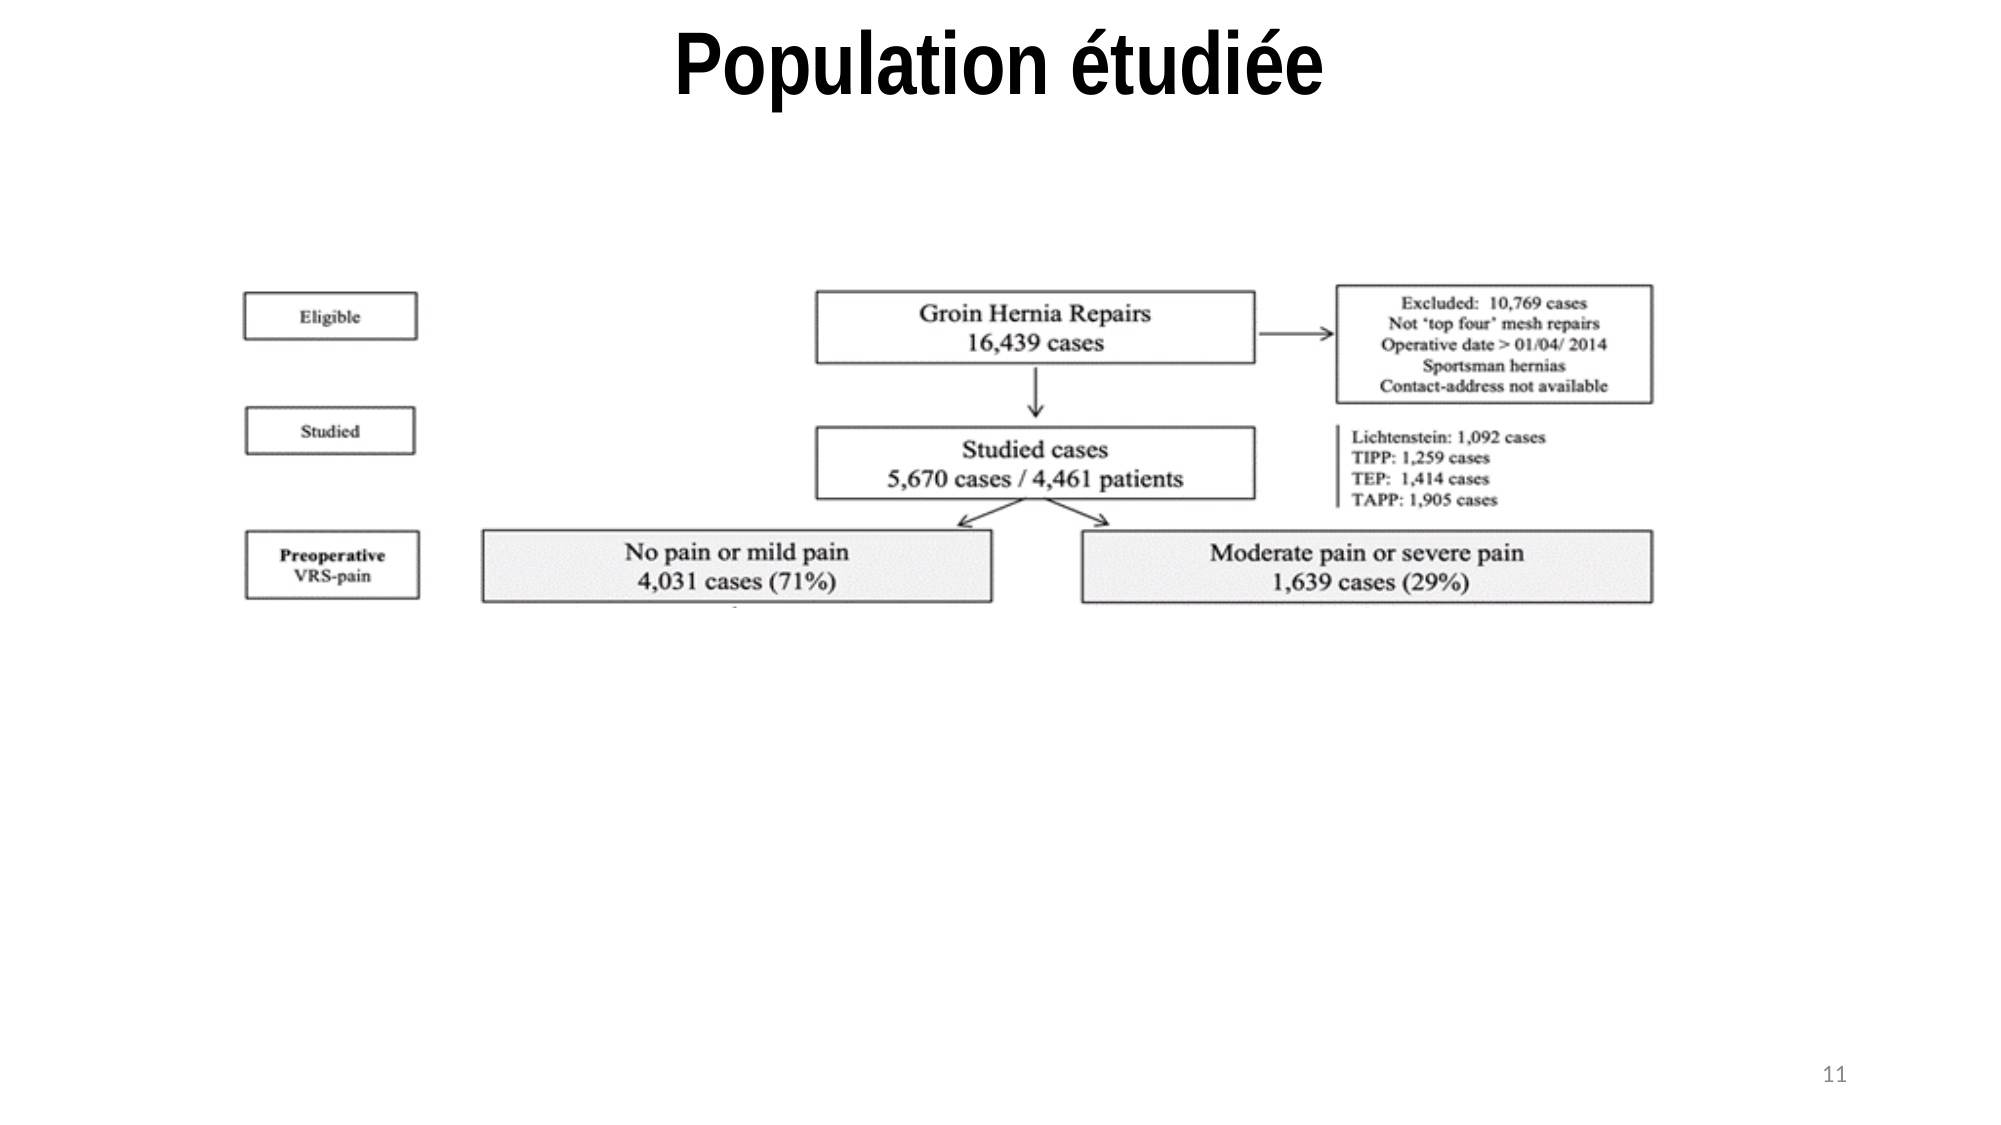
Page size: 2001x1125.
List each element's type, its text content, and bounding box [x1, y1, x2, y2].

picture [116, 262, 1959, 608]
slide_number 11 [1412, 1042, 1863, 1103]
text_box Population étudiée [0, 0, 2000, 123]
